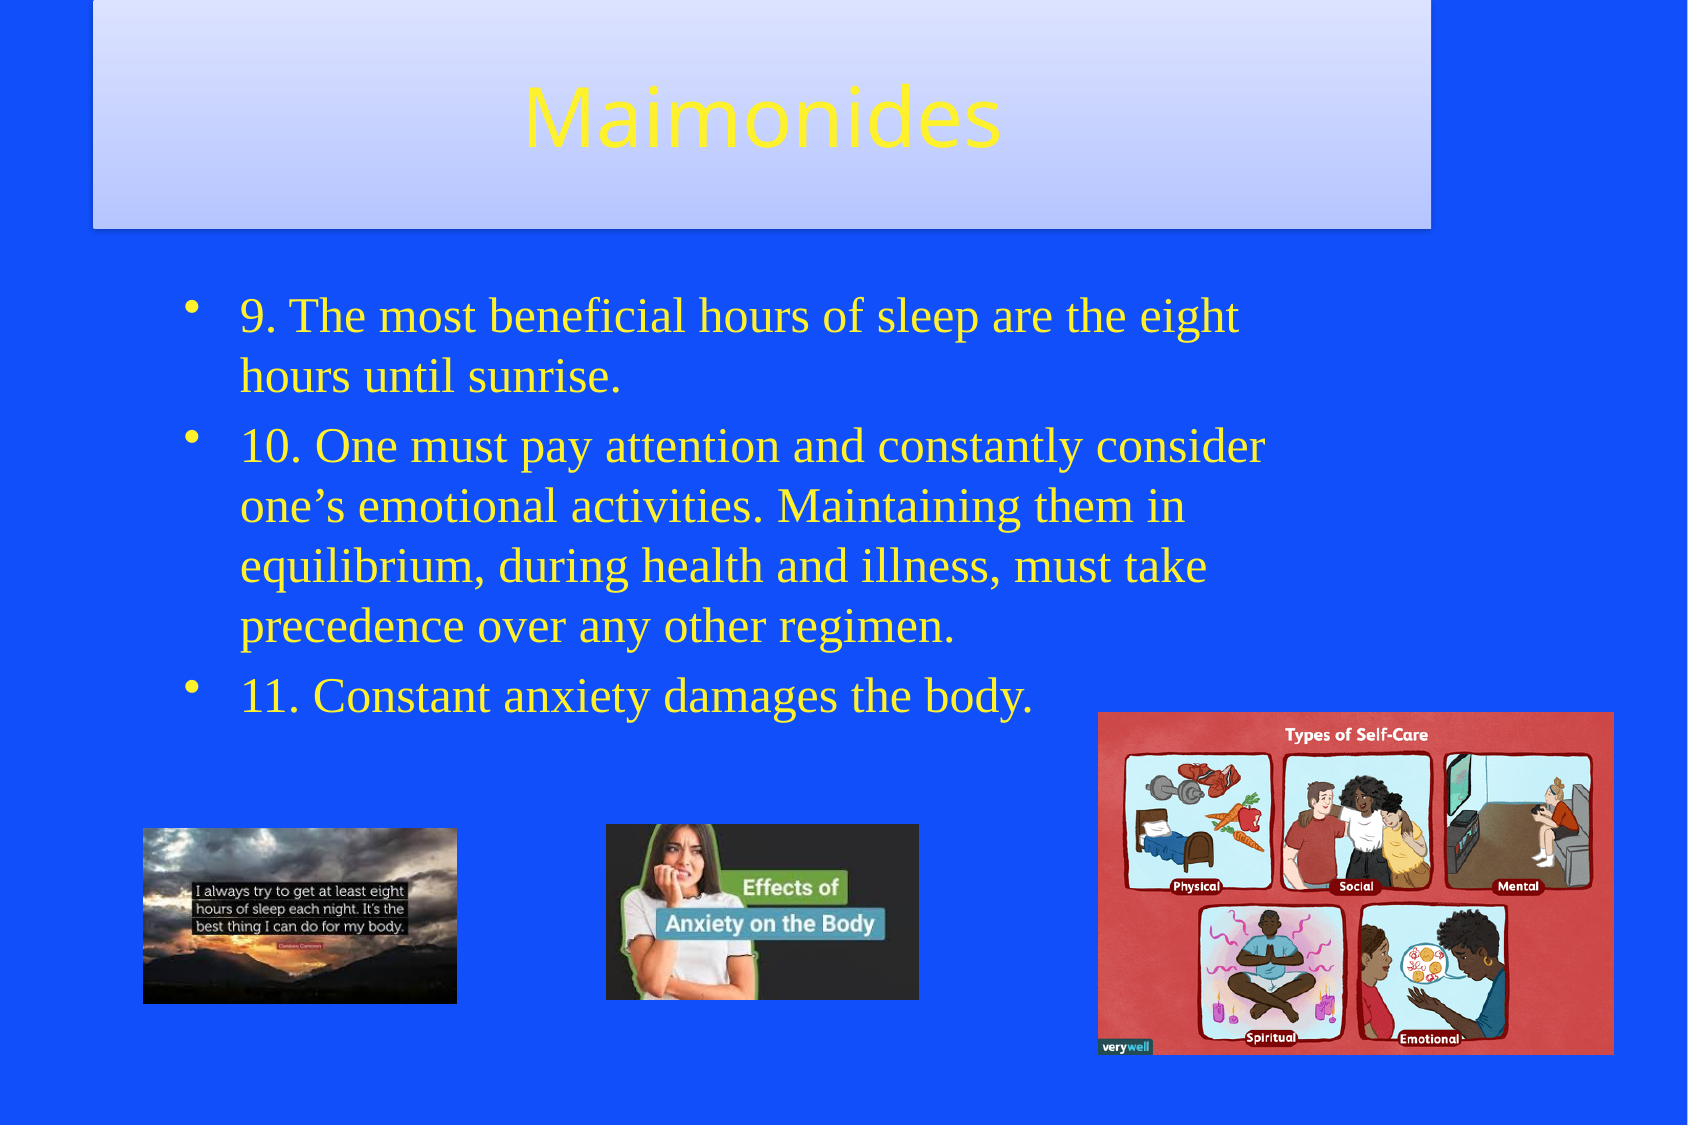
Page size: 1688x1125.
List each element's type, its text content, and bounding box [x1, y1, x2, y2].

list 9. The most beneficial hours of sleep are the eight hours until sunrise. 10. One must pay attention and constantly consider one’s emotional activities. Maintaining them in equilibrium, during health and illness, must take precedence over any other regimen. 11. Constant anxiety damages the body. [168, 275, 1369, 1055]
picture [605, 824, 919, 1001]
text_box Maimonides [93, 0, 1432, 229]
picture [143, 828, 457, 1004]
title [168, 125, 1519, 313]
picture [1098, 712, 1614, 1056]
